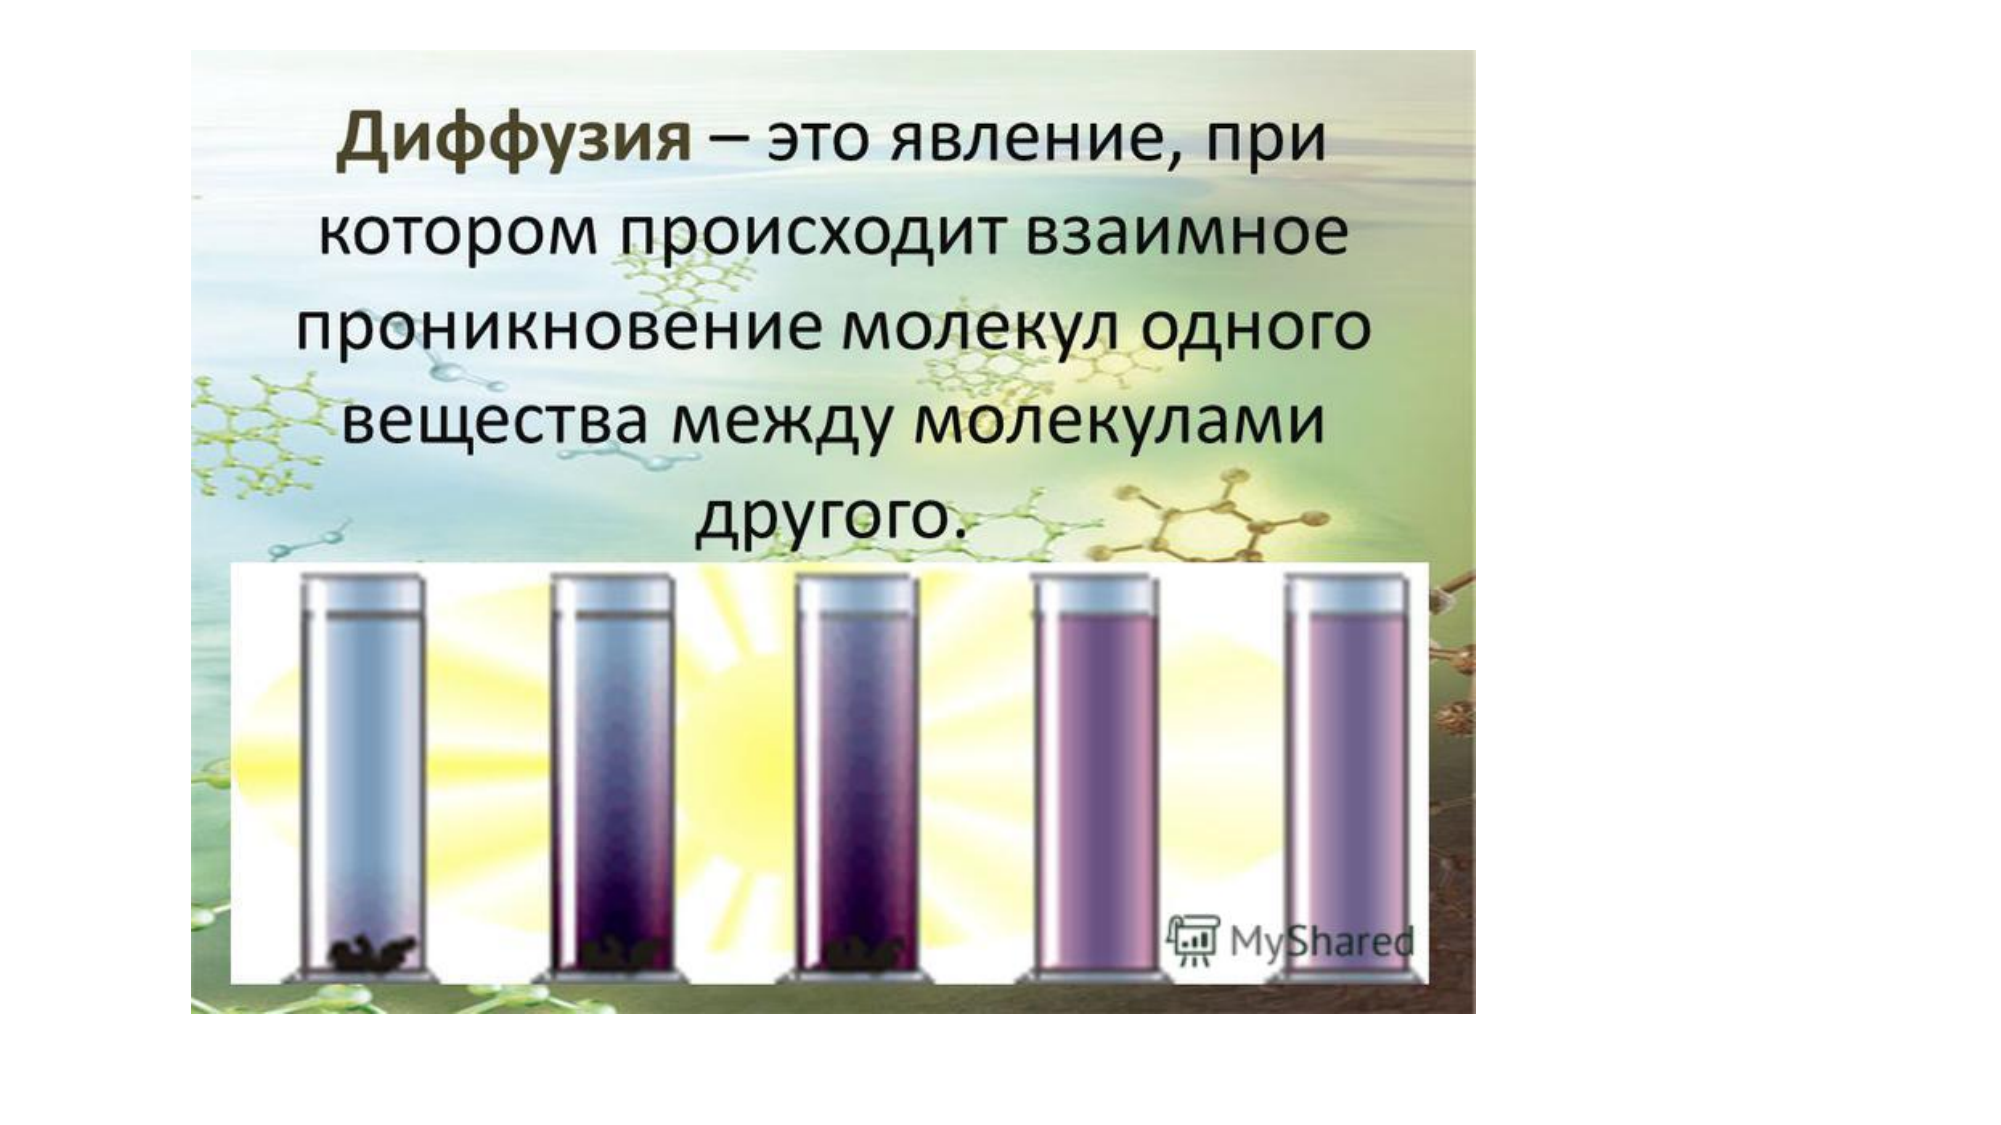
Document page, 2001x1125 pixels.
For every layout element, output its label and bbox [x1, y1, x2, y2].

list [191, 50, 1476, 1014]
